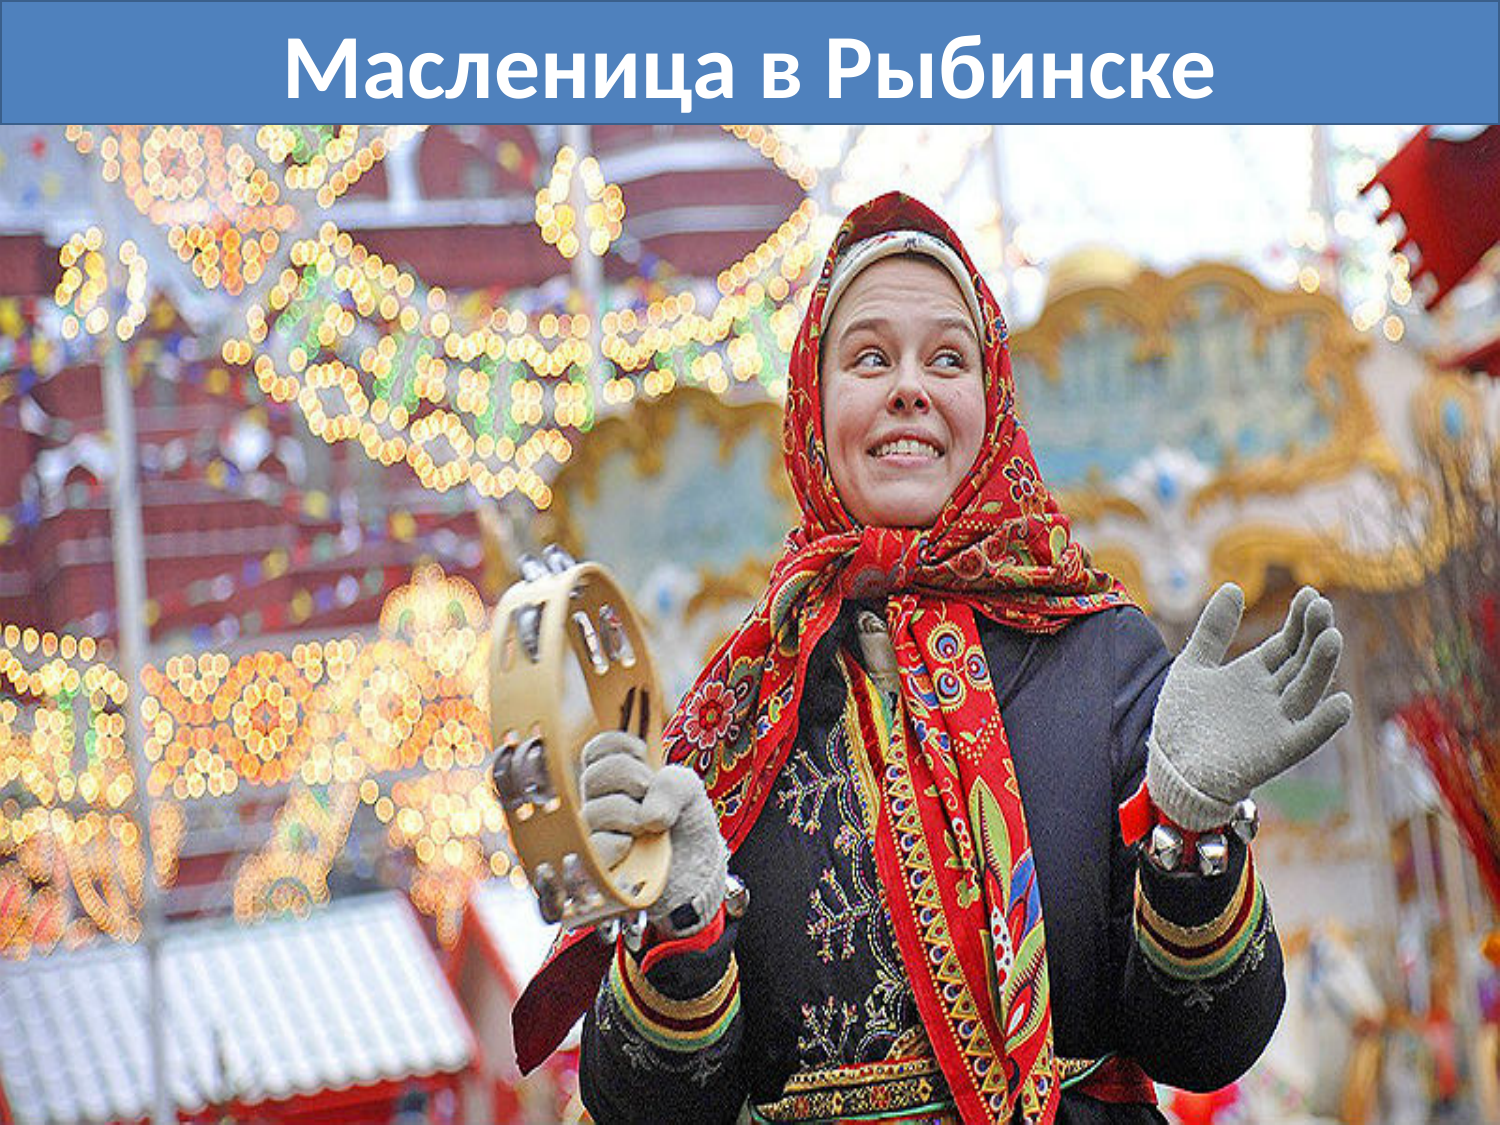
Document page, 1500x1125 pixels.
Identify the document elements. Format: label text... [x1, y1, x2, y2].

picture [0, 125, 1500, 1125]
text_box Масленица в Рыбинске [0, 0, 1500, 125]
